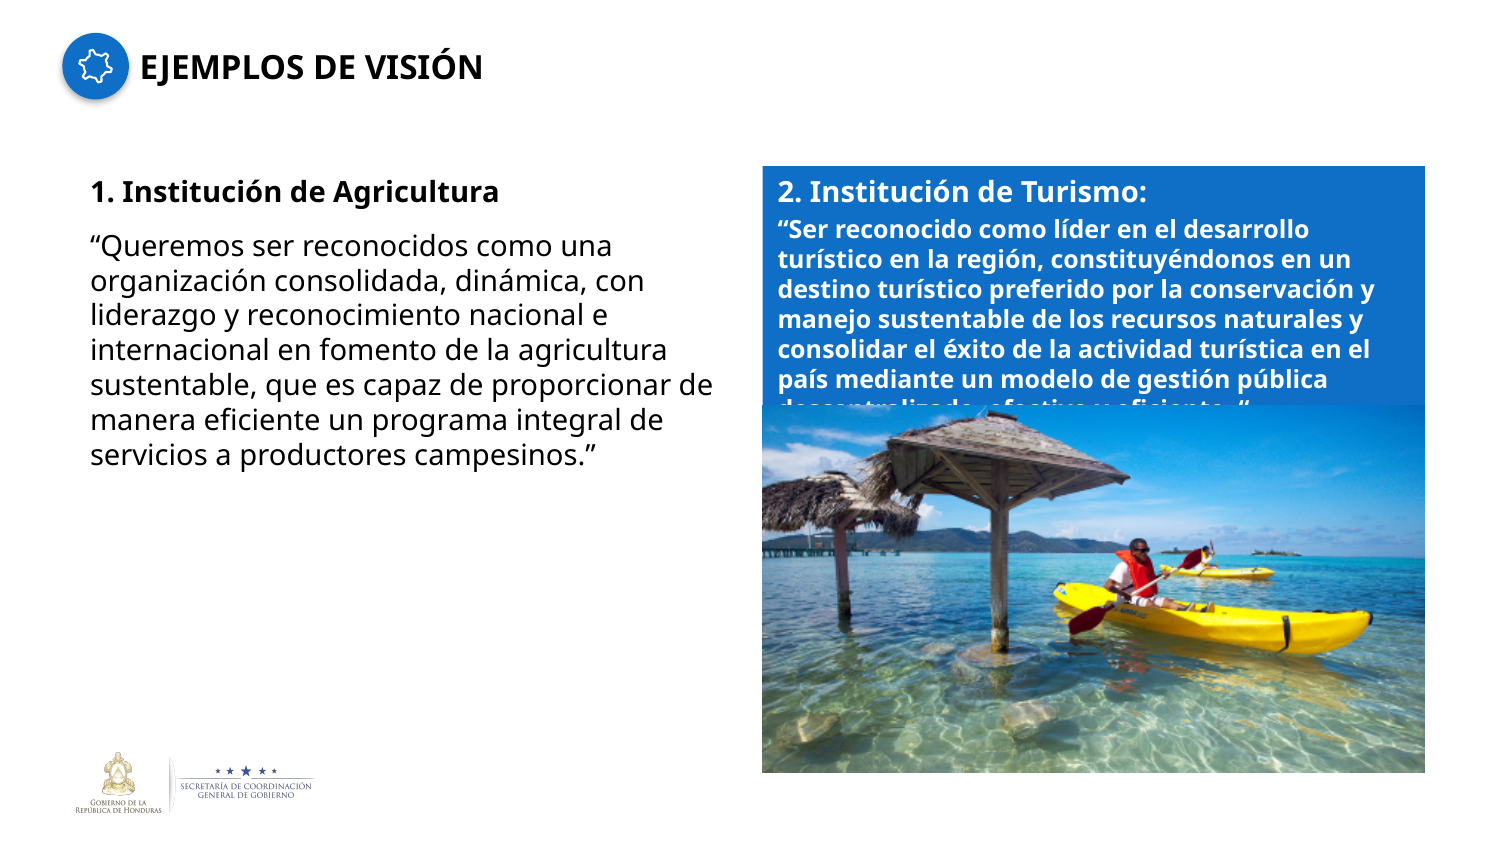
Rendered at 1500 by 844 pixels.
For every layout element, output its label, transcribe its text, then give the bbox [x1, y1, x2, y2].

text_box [63, 33, 129, 99]
list 1. Institución de Agricultura “Queremos ser reconocidos como una organización consolidada, dinámica, con liderazgo y reconocimiento nacional e internacional en fomento de la agricultura sustentable, que es capaz de proporcionar de manera eficiente un programa integral de servicios a productores campesinos.” [75, 166, 738, 723]
picture [75, 752, 315, 813]
picture [762, 405, 1426, 773]
list 2. Institución de Turismo: “Ser reconocido como líder en el desarrollo turístico en la región, constituyéndonos en un destino turístico preferido por la conservación y manejo sustentable de los recursos naturales y consolidar el éxito de la actividad turística en el país mediante un modelo de gestión pública descentralizado, efectivo y eficiente. “ [762, 166, 1425, 404]
picture [1360, 460, 1371, 465]
title EJEMPLOS DE VISIÓN [139, 36, 1425, 96]
